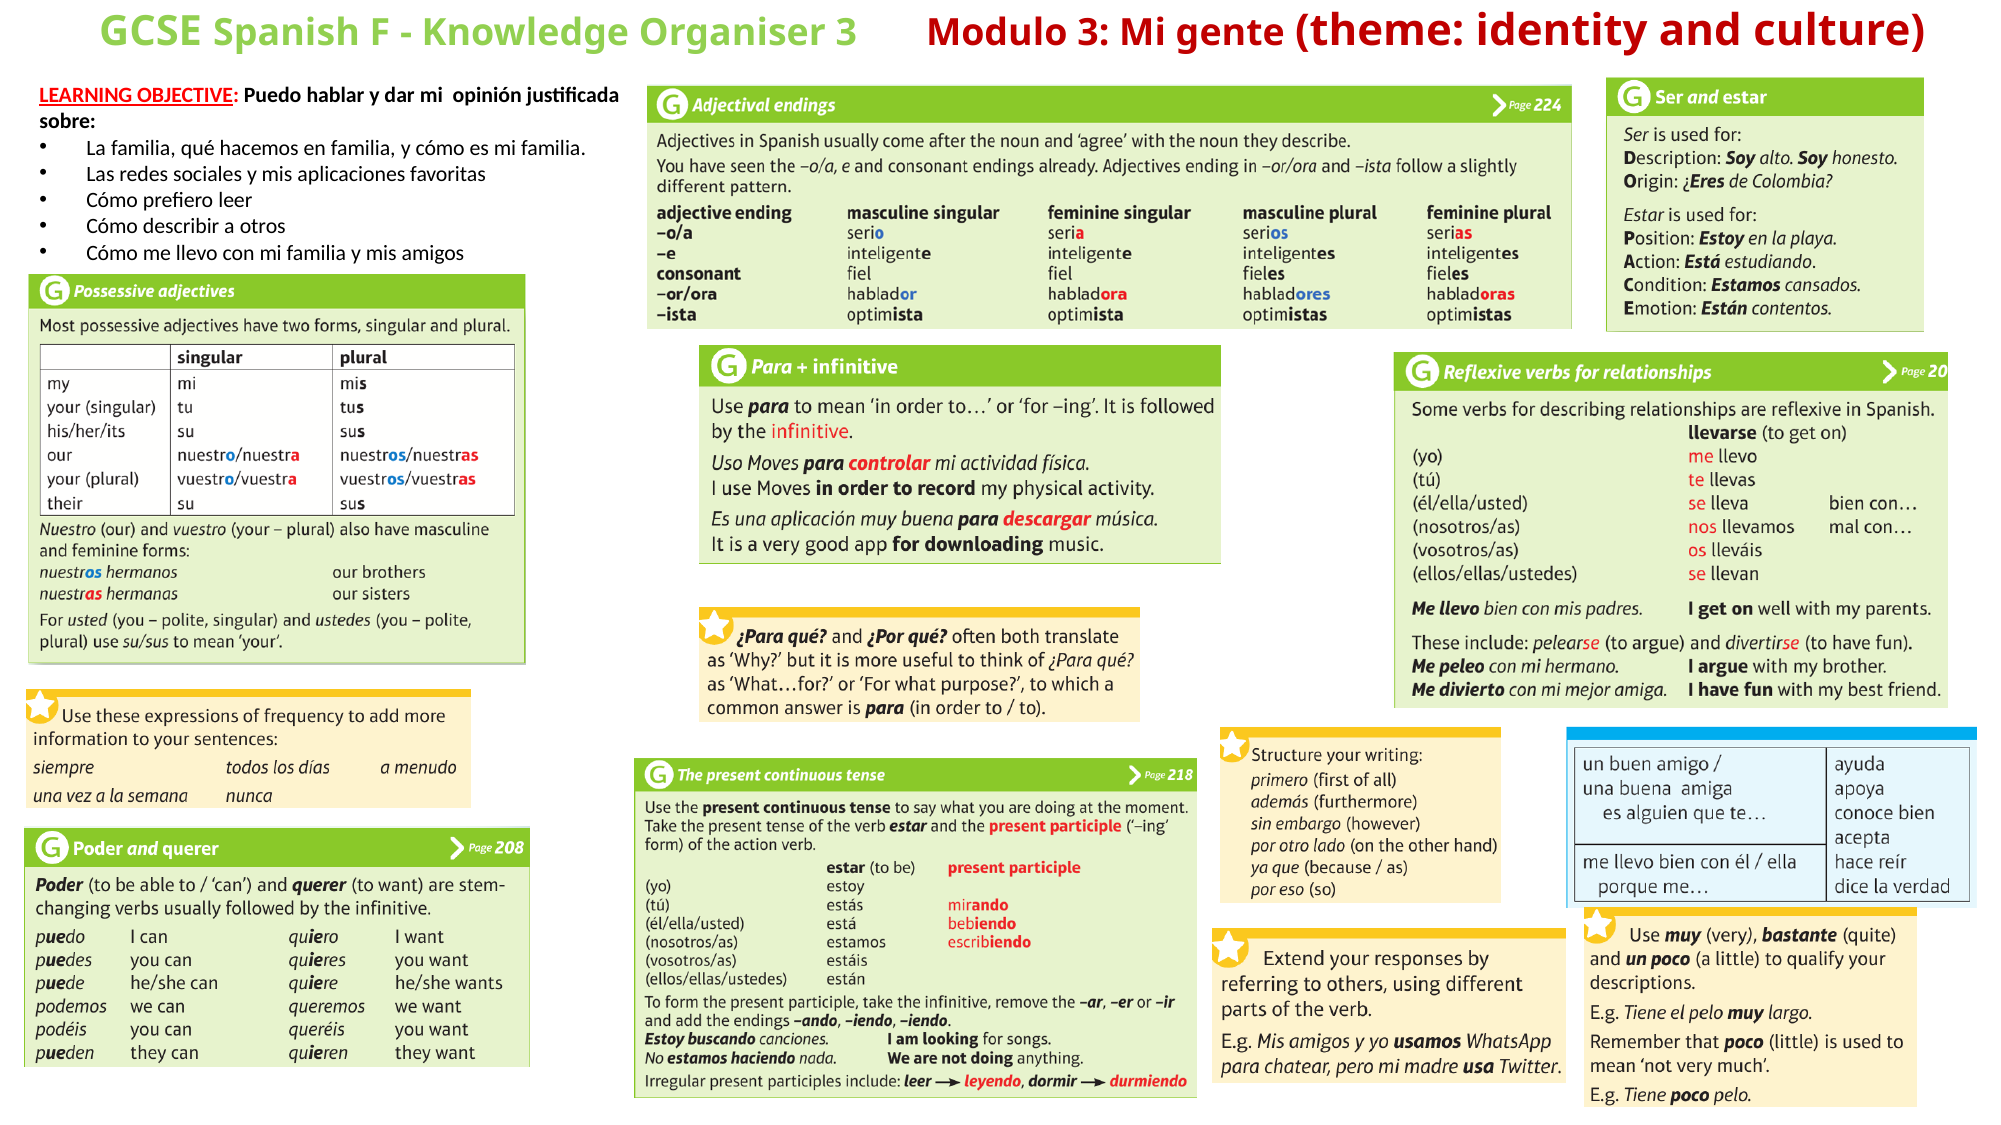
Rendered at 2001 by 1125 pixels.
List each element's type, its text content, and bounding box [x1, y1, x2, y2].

picture [699, 606, 1140, 722]
picture [1391, 350, 1948, 708]
picture [1211, 928, 1566, 1083]
picture [26, 271, 526, 665]
picture [647, 84, 1572, 329]
text_box LEARNING OBJECTIVE: Puedo hablar y dar mi opinión justificada sobre: La familia, qué hacemos en familia, y cómo es mi familia. Las redes sociales y mis aplicaciones favoritas Cómo prefiero leer Cómo describir a otros Cómo me llevo con mi familia y mis amigos [24, 73, 642, 307]
picture [24, 826, 530, 1067]
picture [1565, 726, 1977, 1108]
text_box GCSE Spanish F - Knowledge Organiser 3 Modulo 3: Mi gente (theme: identity and culture) [29, 0, 1996, 63]
picture [1220, 726, 1501, 903]
picture [699, 343, 1221, 564]
picture [634, 757, 1197, 1098]
picture [1603, 76, 1924, 332]
picture [26, 689, 471, 808]
